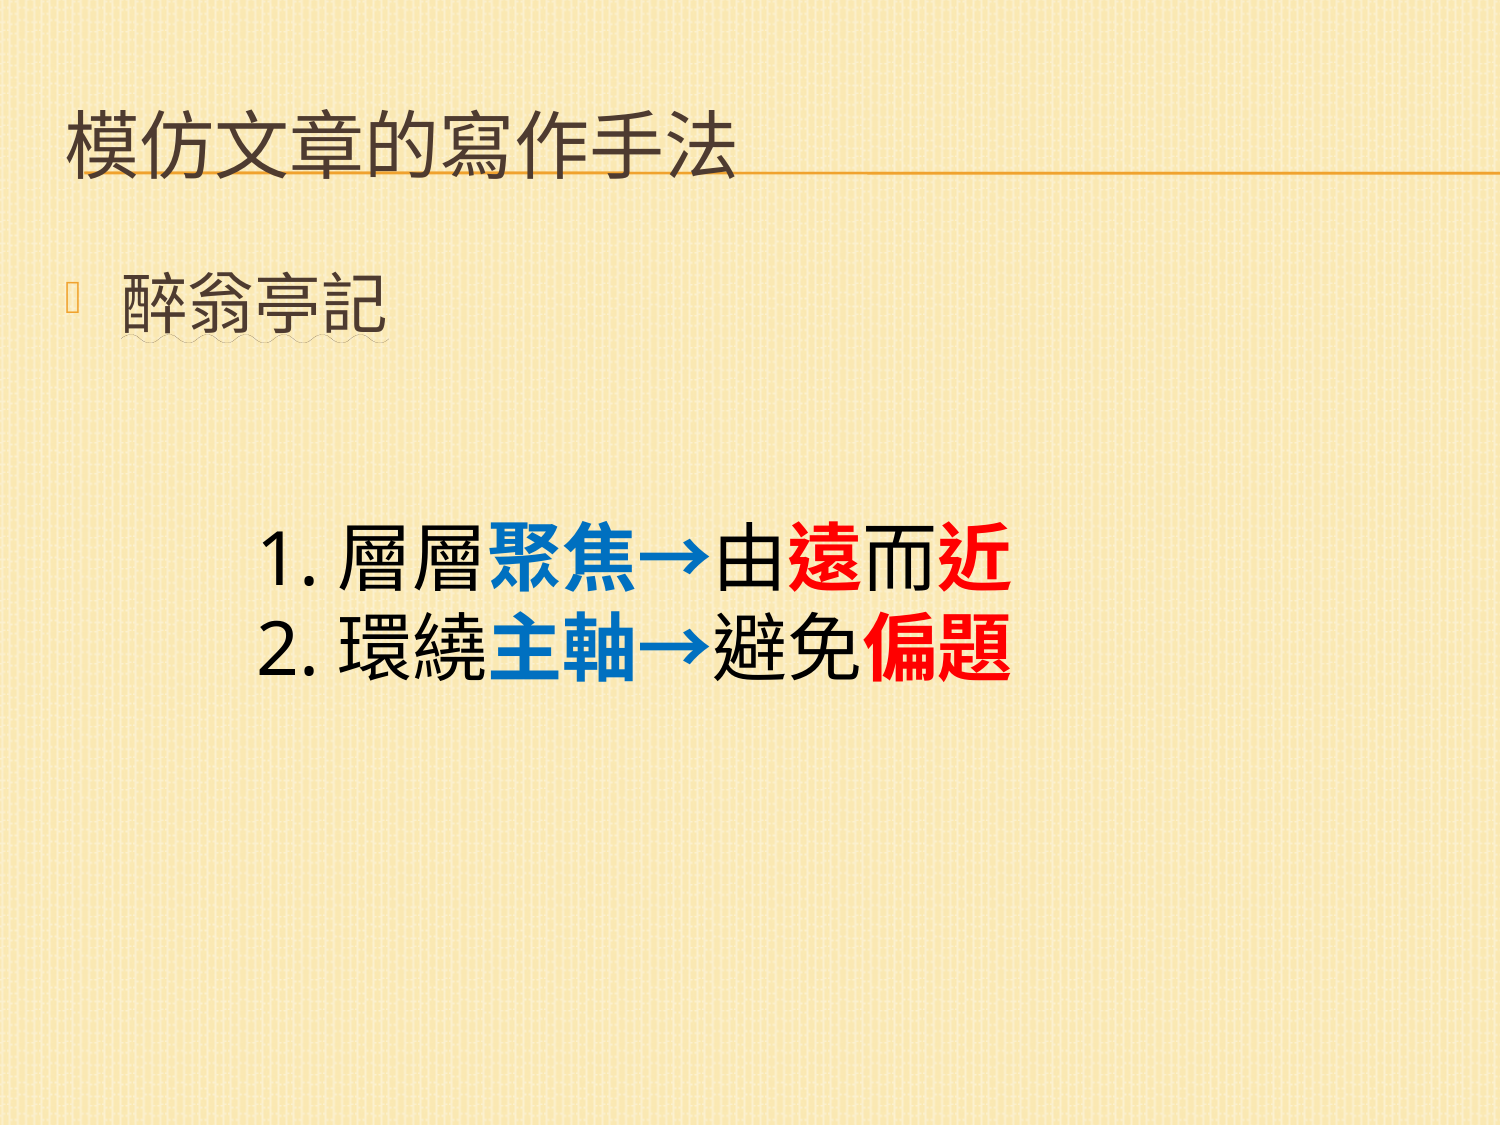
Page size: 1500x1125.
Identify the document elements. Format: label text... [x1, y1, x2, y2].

list 醉翁亭記 [50, 254, 1475, 998]
text_box 1.層層聚焦→由遠而近 2.環繞主軸→避免偏題 [242, 503, 1199, 699]
title 模仿文章的寫作手法 [50, 75, 1475, 213]
